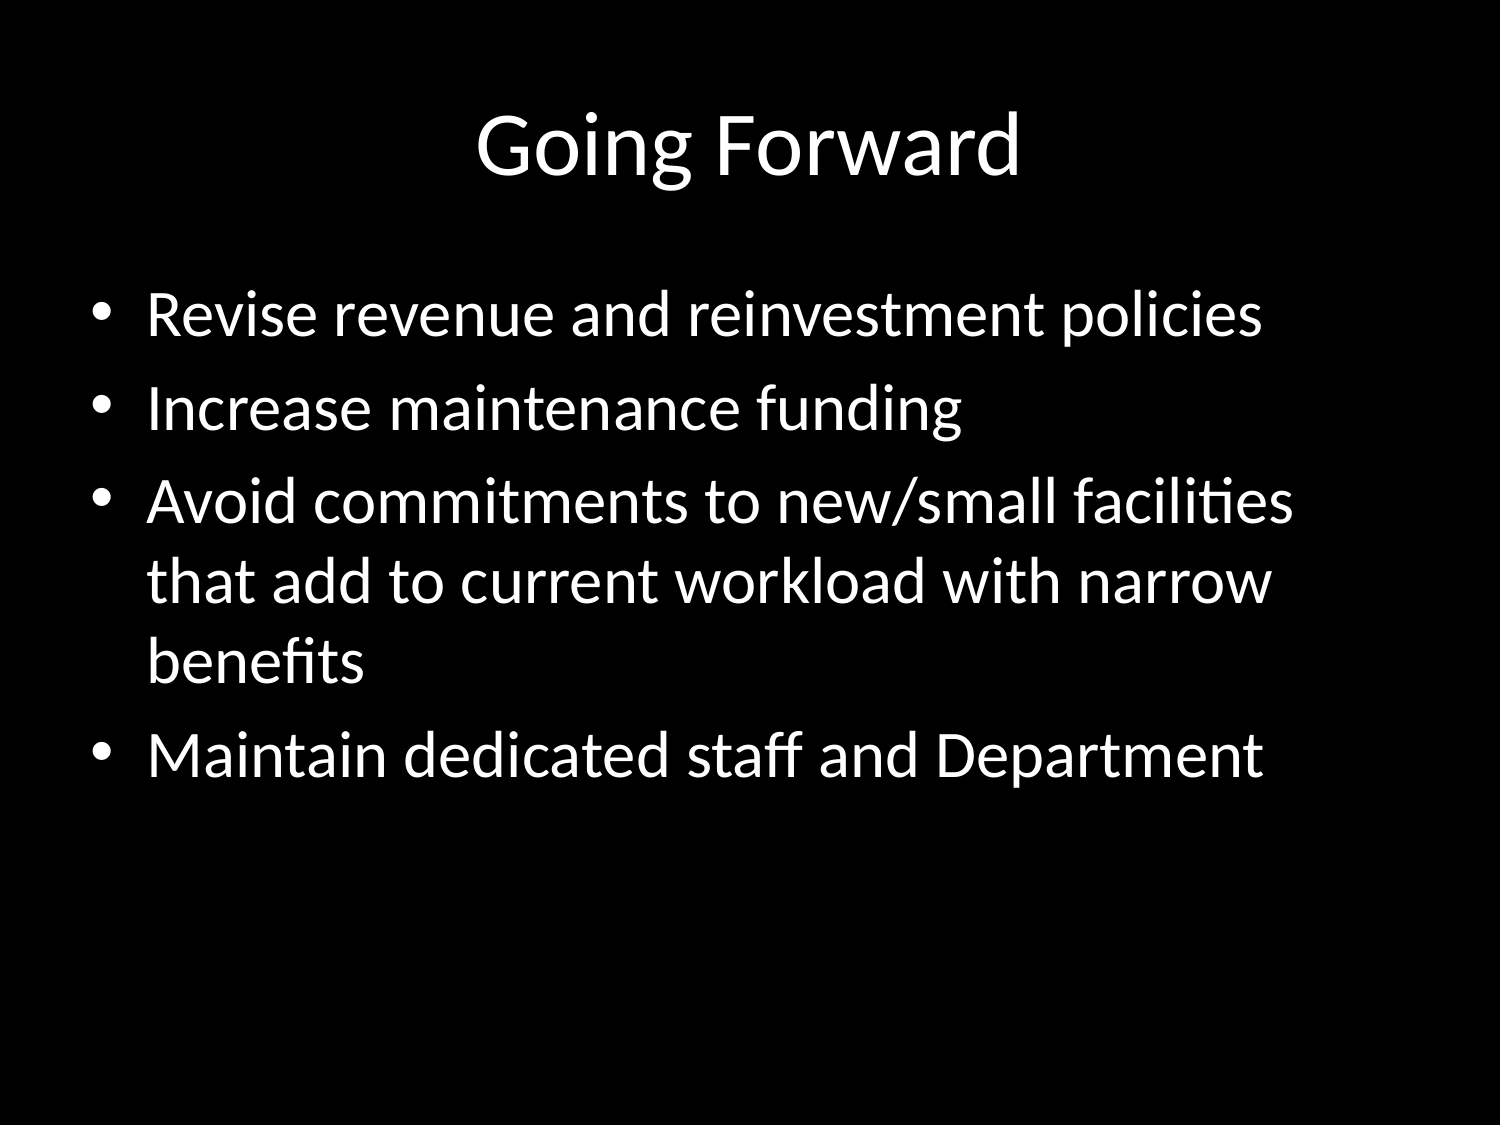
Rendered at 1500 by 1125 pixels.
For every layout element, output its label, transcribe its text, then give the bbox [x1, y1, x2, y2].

title Going Forward [75, 45, 1425, 233]
list Revise revenue and reinvestment policies Increase maintenance funding Avoid commitments to new/small facilities that add to current workload with narrow benefits Maintain dedicated staff and Department [75, 262, 1425, 1005]
